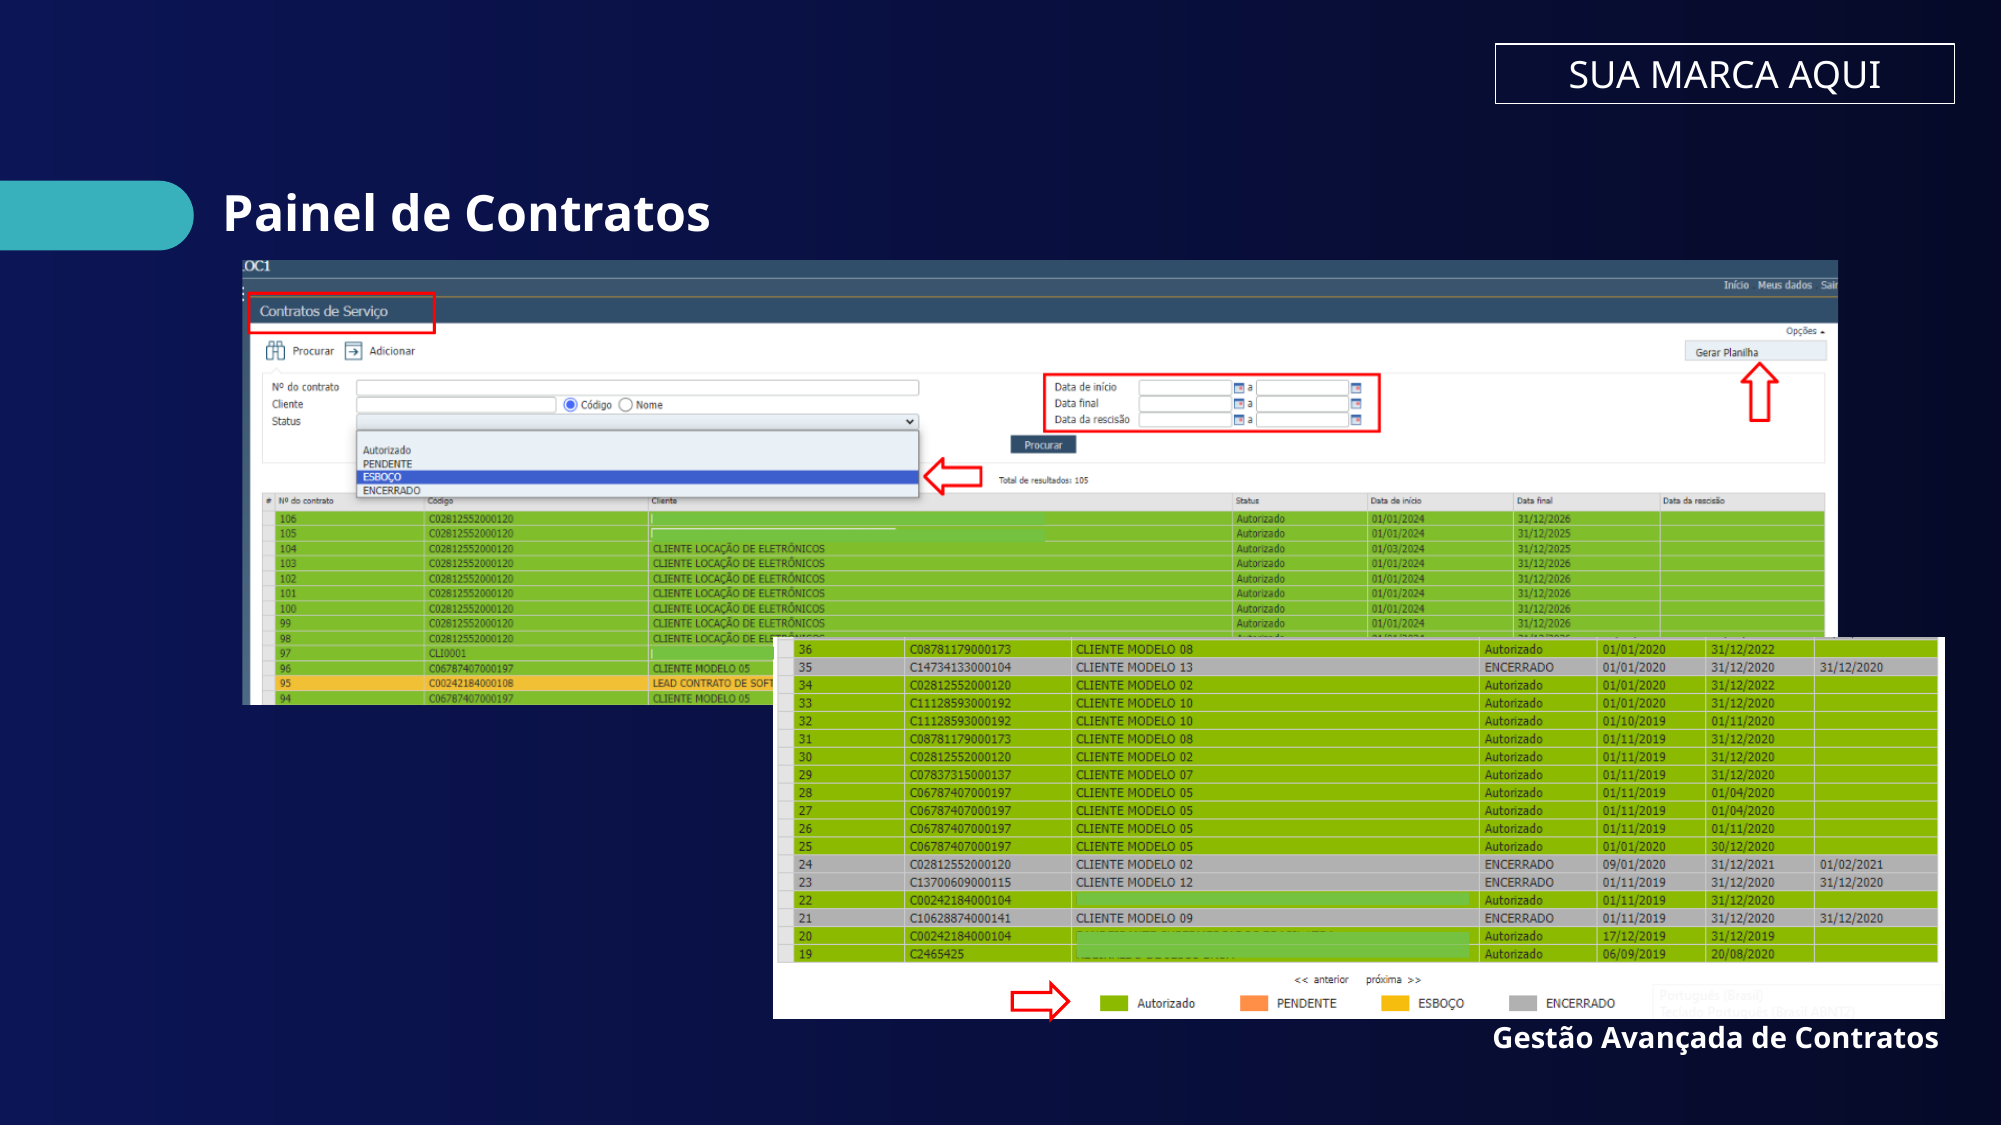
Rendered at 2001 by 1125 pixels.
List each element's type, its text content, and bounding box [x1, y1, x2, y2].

text_box [0, 0, 2000, 1125]
text_box SUA MARCA AQUI [1495, 43, 1955, 104]
text_box Gestão Avançada de Contratos [1128, 1011, 1955, 1066]
title Painel de Contratos [207, 188, 1820, 243]
picture [242, 260, 1945, 1020]
text_box [0, 180, 194, 251]
